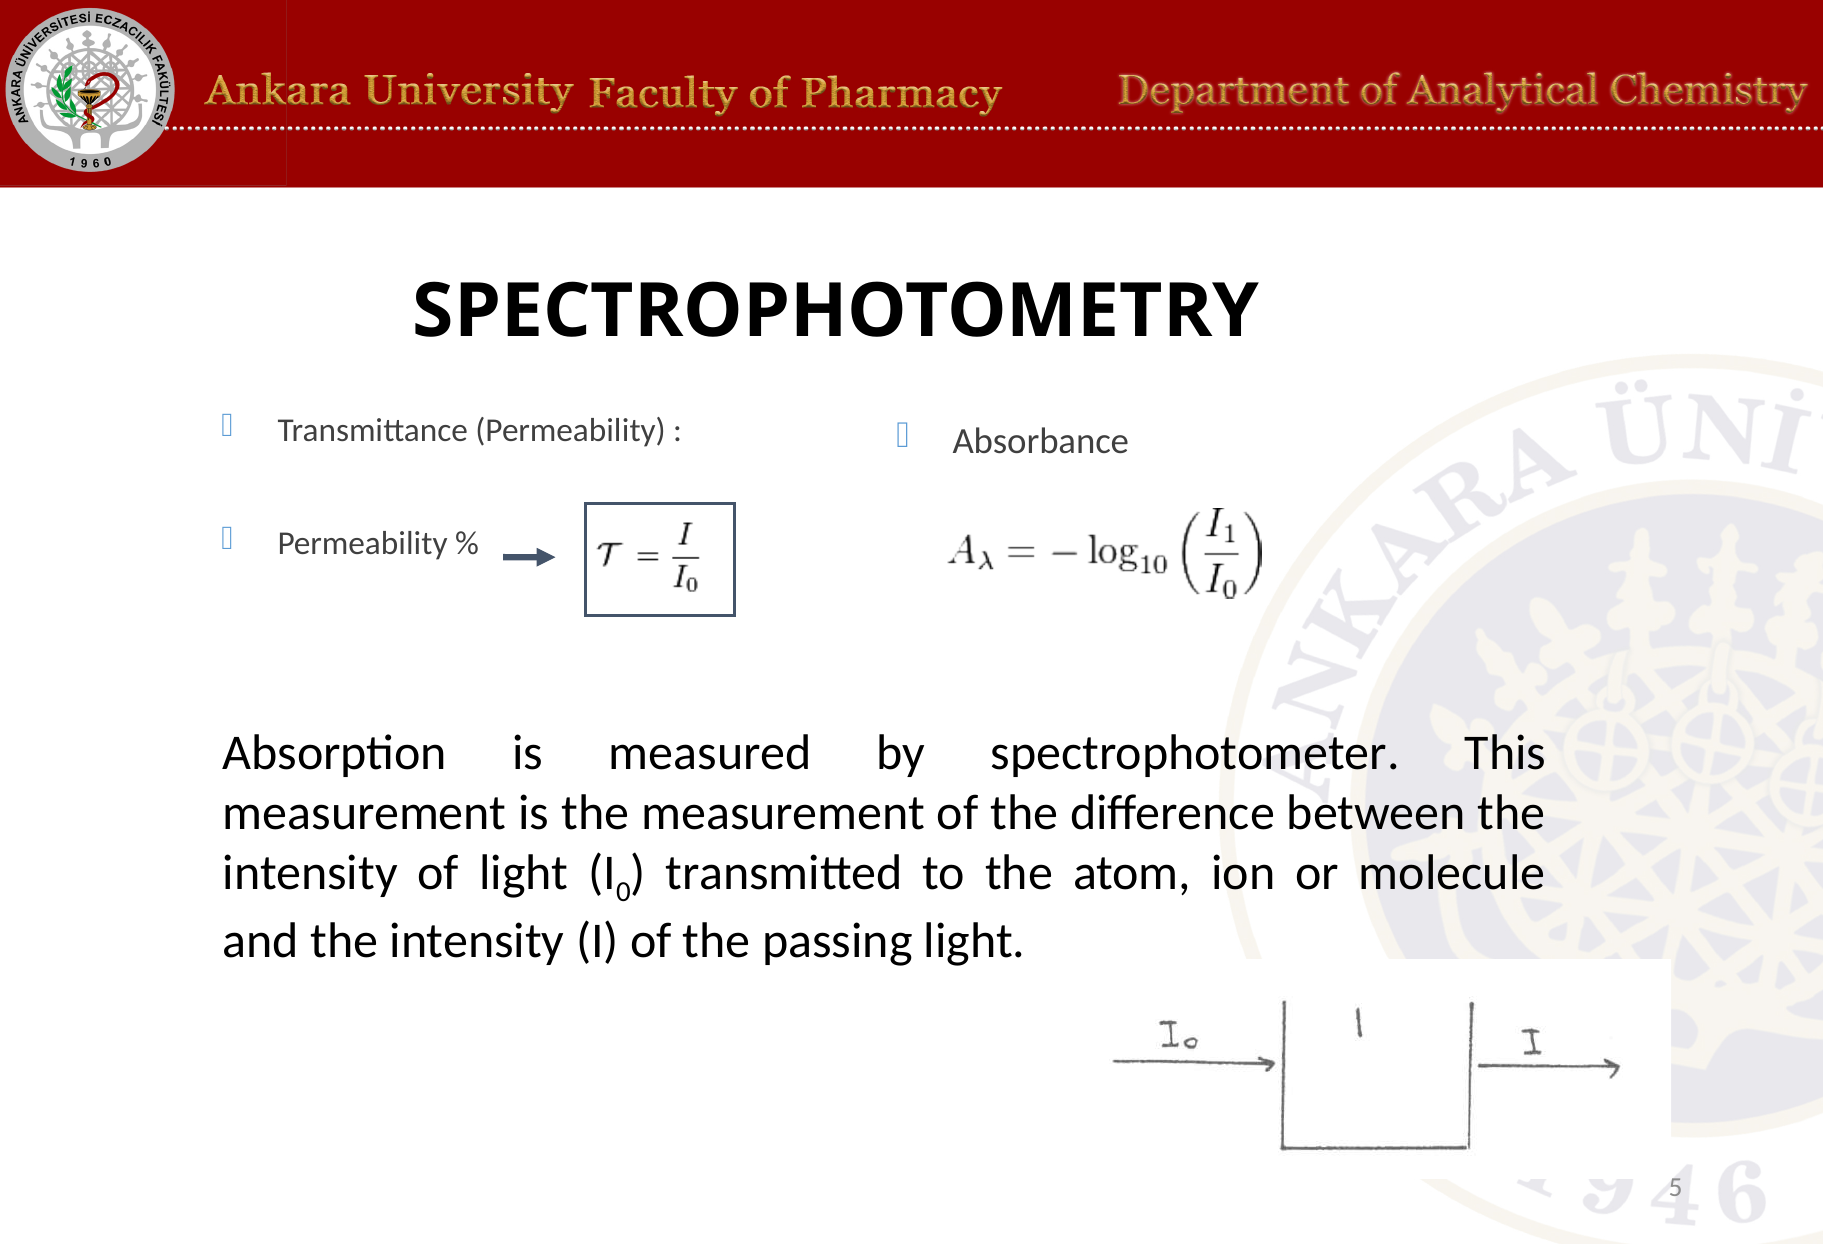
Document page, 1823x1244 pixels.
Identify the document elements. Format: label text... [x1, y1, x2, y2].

title SPECTROPHOTOMETRY [50, 192, 1623, 433]
picture [0, 0, 1823, 1244]
picture [947, 508, 1262, 599]
list Transmittance (Permeability) : Permeability % [207, 406, 1823, 1226]
slide_number 5 [1287, 1152, 1698, 1219]
text_box Absorption is measured by spectrophotometer. This measurement is the measurement of the difference between the intensity of light (I0) transmitted to the atom, ion or molecule and the intensity (I) of the passing light. [207, 711, 1562, 975]
picture [1104, 959, 1672, 1179]
text_box [503, 550, 556, 564]
text_box Absorbance [881, 409, 1469, 711]
picture [586, 504, 734, 614]
